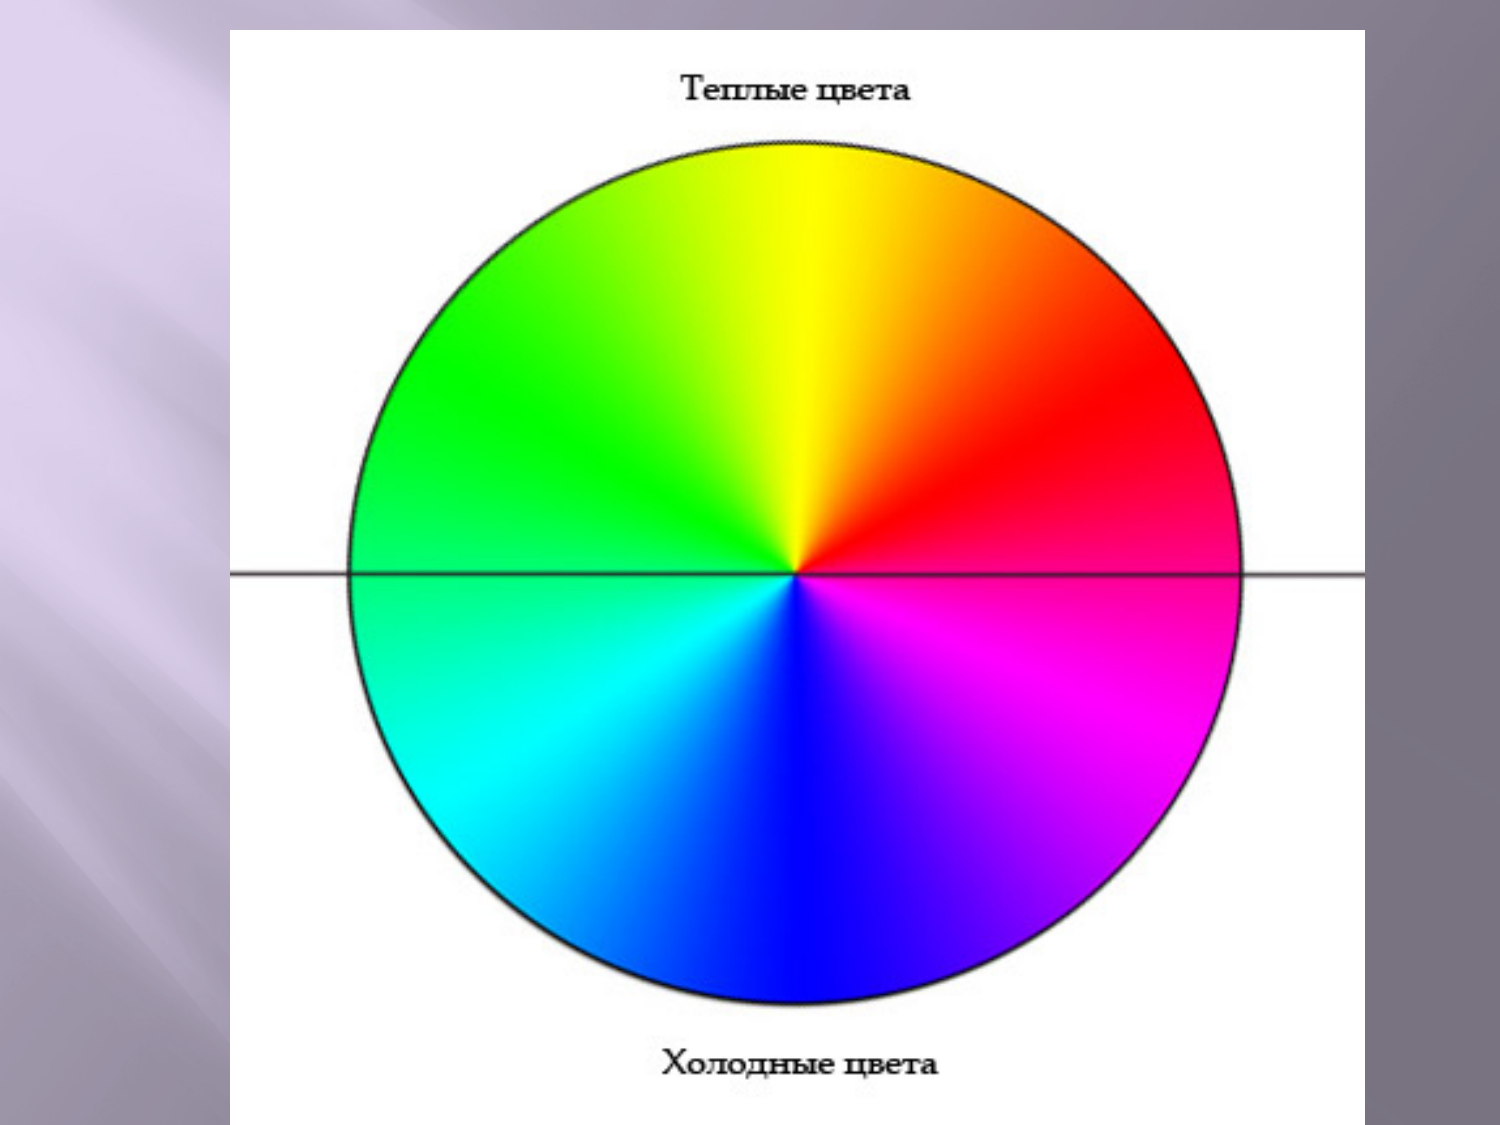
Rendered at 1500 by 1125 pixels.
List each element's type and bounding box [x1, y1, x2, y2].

picture [229, 30, 1365, 1125]
